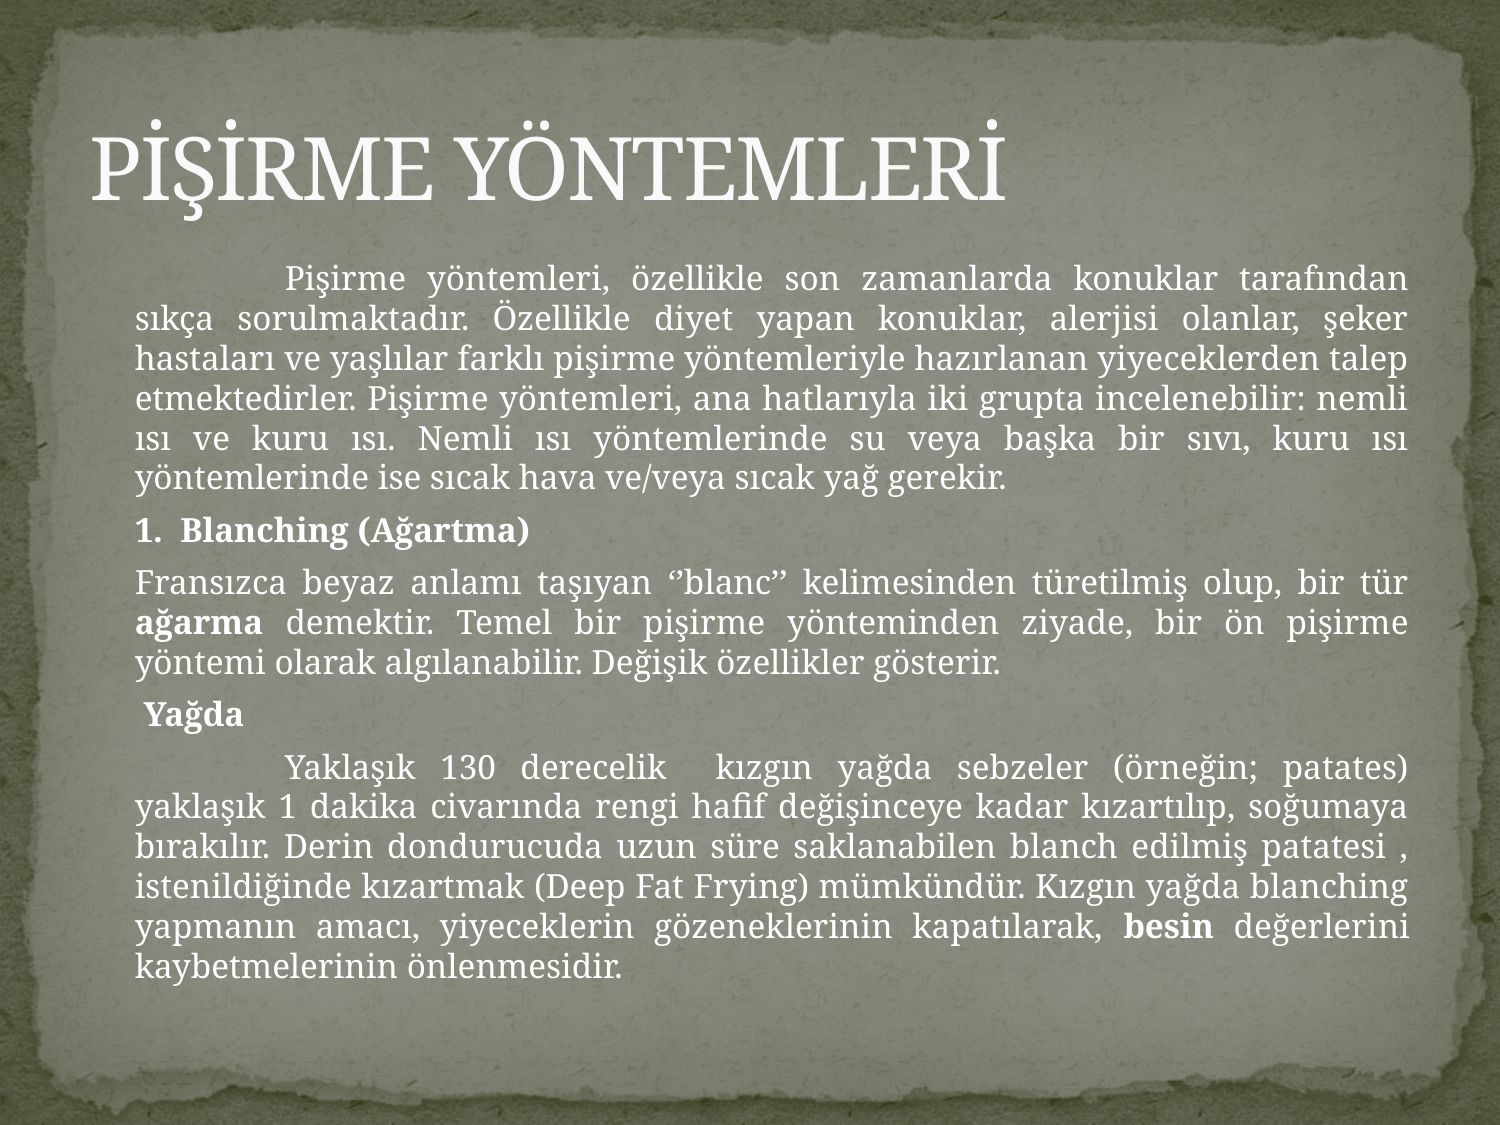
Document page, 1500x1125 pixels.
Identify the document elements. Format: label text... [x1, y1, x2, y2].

title PİŞİRME YÖNTEMLERİ [74, 24, 1425, 225]
list Pişirme yöntemleri, özellikle son zamanlarda konuklar tarafından sıkça sorulmaktadır. Özellikle diyet yapan konuklar, alerjisi olanlar, şeker hastaları ve yaşlılar farklı pişirme yöntemleriyle hazırlanan yiyeceklerden talep etmektedirler. Pişirme yöntemleri, ana hatlarıyla iki grupta incelenebilir: nemli ısı ve kuru ısı. Nemli ısı yöntemlerinde su veya başka bir sıvı, kuru ısı yöntemlerinde ise sıcak hava ve/veya sıcak yağ gerekir. 1. Blanching (Ağartma) Fransızca beyaz anlamı taşıyan ‘’blanc’’ kelimesinden türetilmiş olup, bir tür ağarma demektir. Temel bir pişirme yönteminden ziyade, bir ön pişirme yöntemi olarak algılanabilir. Değişik özellikler gösterir. Yağda Yaklaşık 130 derecelik kızgın yağda sebzeler (örneğin; patates) yaklaşık 1 dakika civarında rengi hafif değişinceye kadar kızartılıp, soğumaya bırakılır. Derin dondurucuda uzun süre saklanabilen blanch edilmiş patatesi , istenildiğinde kızartmak (Deep Fat Frying) mümkündür. Kızgın yağda blanching yapmanın amacı, yiyeceklerin gözeneklerinin kapatılarak, besin değerlerini kaybetmelerinin önlenmesidir. [75, 249, 1425, 1000]
